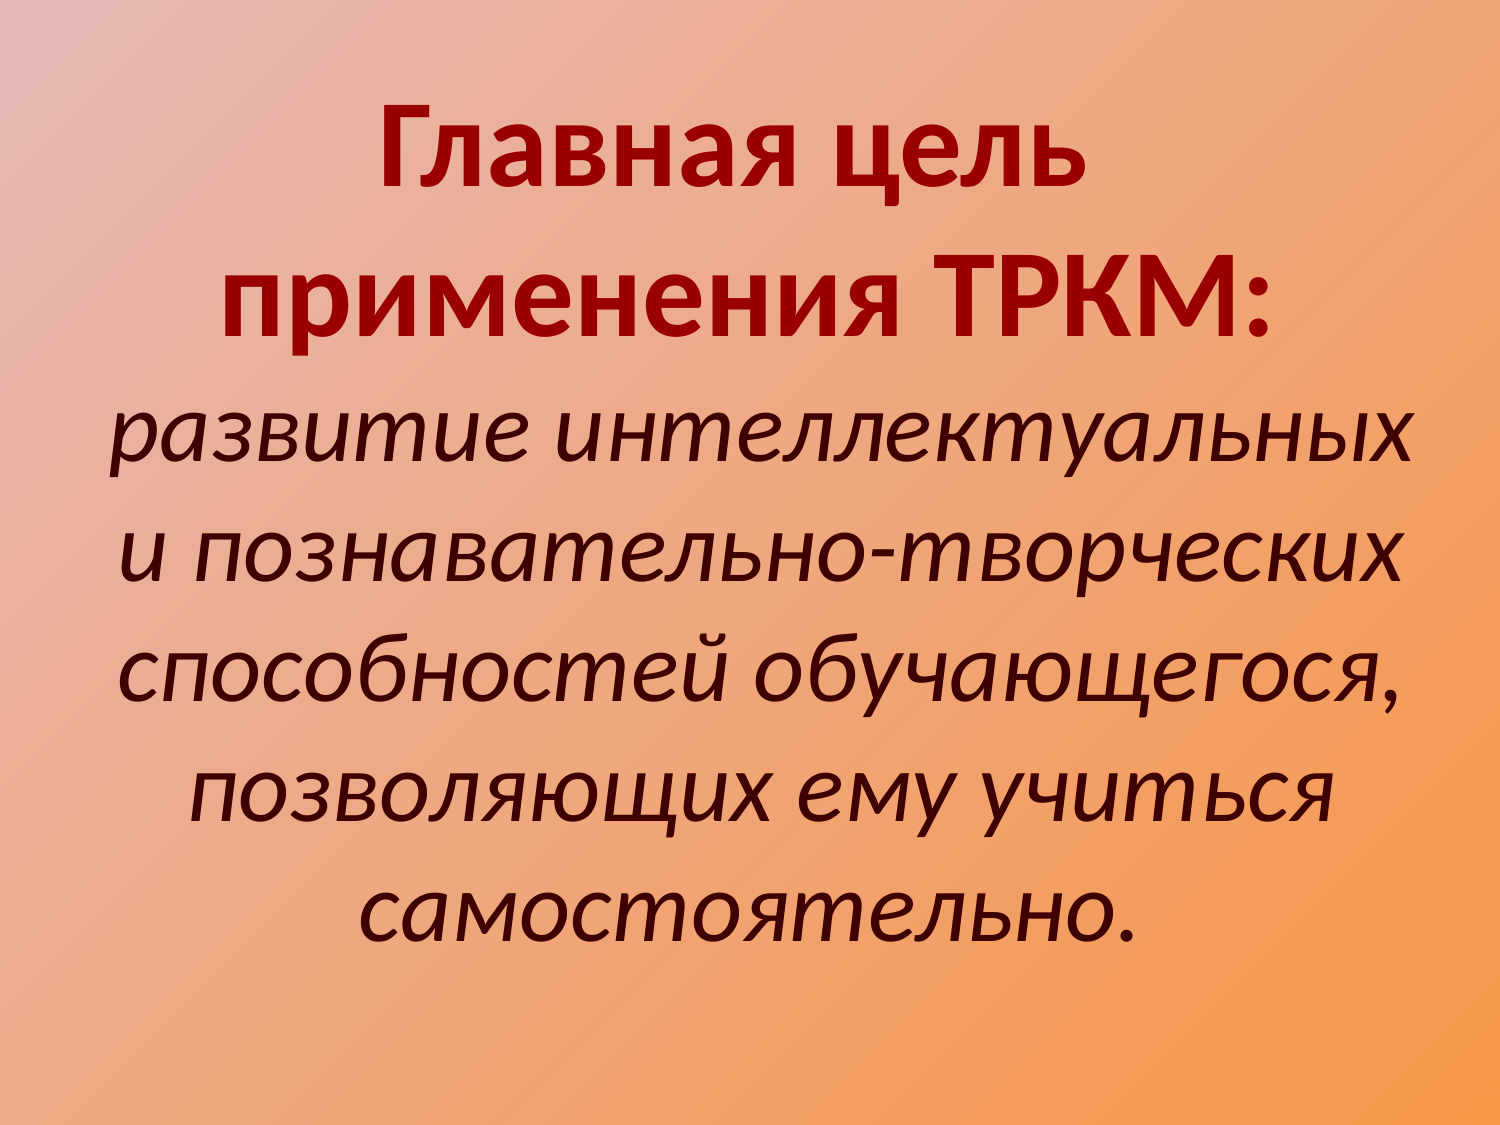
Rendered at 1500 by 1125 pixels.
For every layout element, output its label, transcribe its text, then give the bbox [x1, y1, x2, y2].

text_box Главная цель применения ТРКМ: развитие интеллектуальных и познавательно-творческих способностей обучающегося, позволяющих ему учиться самостоятельно. [76, 54, 1447, 969]
